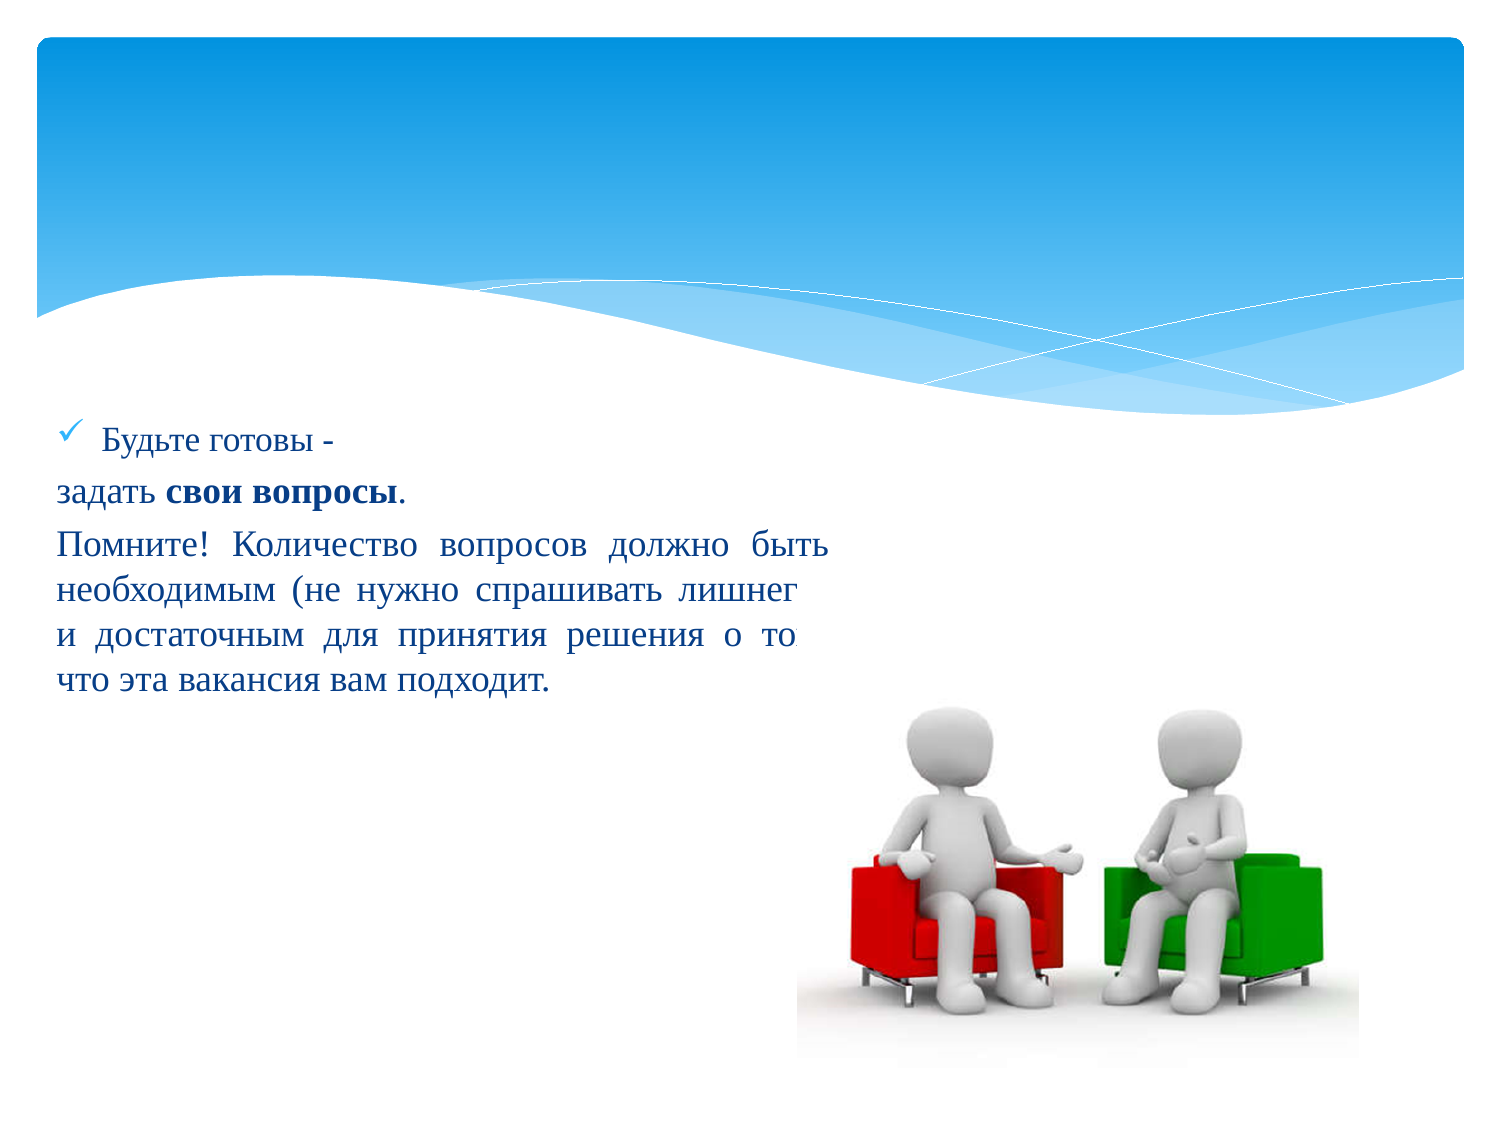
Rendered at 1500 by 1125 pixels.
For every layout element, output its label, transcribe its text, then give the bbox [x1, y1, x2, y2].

picture [796, 558, 1359, 1120]
list Будьте готовы - задать свои вопросы. Помните! Количество вопросов должно быть необходимым (не нужно спрашивать лишнего) и достаточным для принятия решения о том, что эта вакансия вам подходит. [41, 408, 845, 994]
